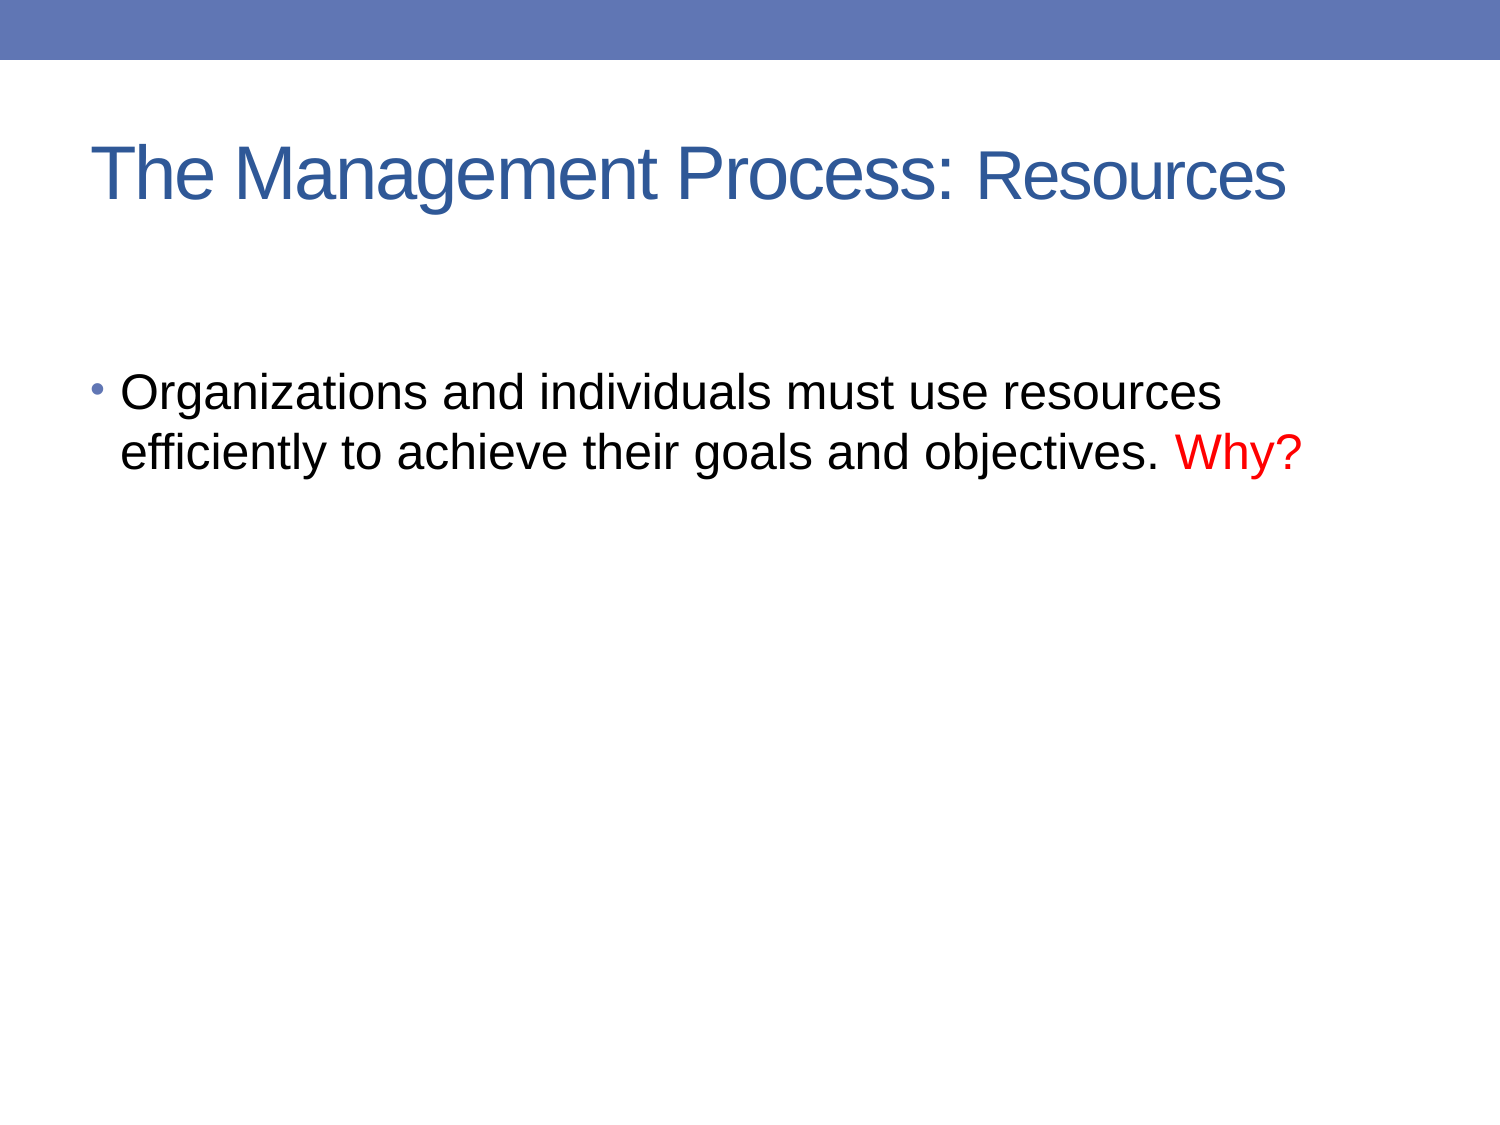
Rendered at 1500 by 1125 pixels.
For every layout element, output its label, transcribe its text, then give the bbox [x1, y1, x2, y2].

list Organizations and individuals must use resources efficiently to achieve their goals and objectives. Why? [75, 351, 1425, 986]
title The Management Process: Resources [75, 87, 1425, 250]
